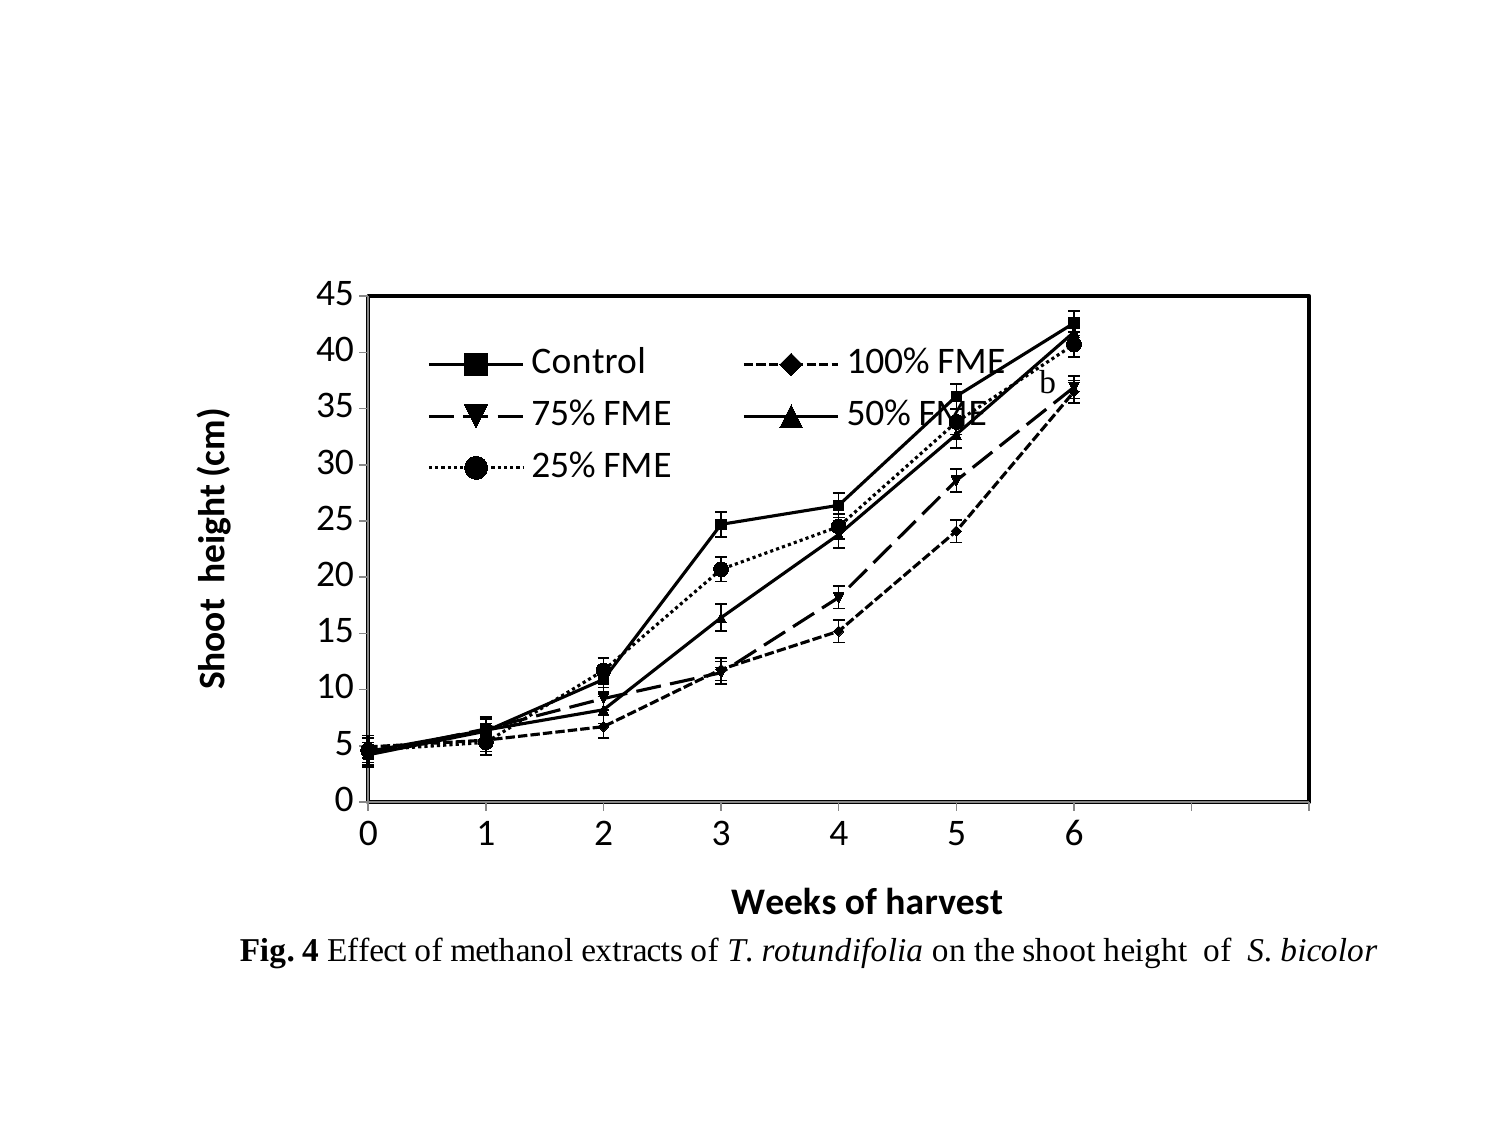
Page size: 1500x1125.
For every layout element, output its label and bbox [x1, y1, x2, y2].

chart [74, 262, 1426, 1006]
